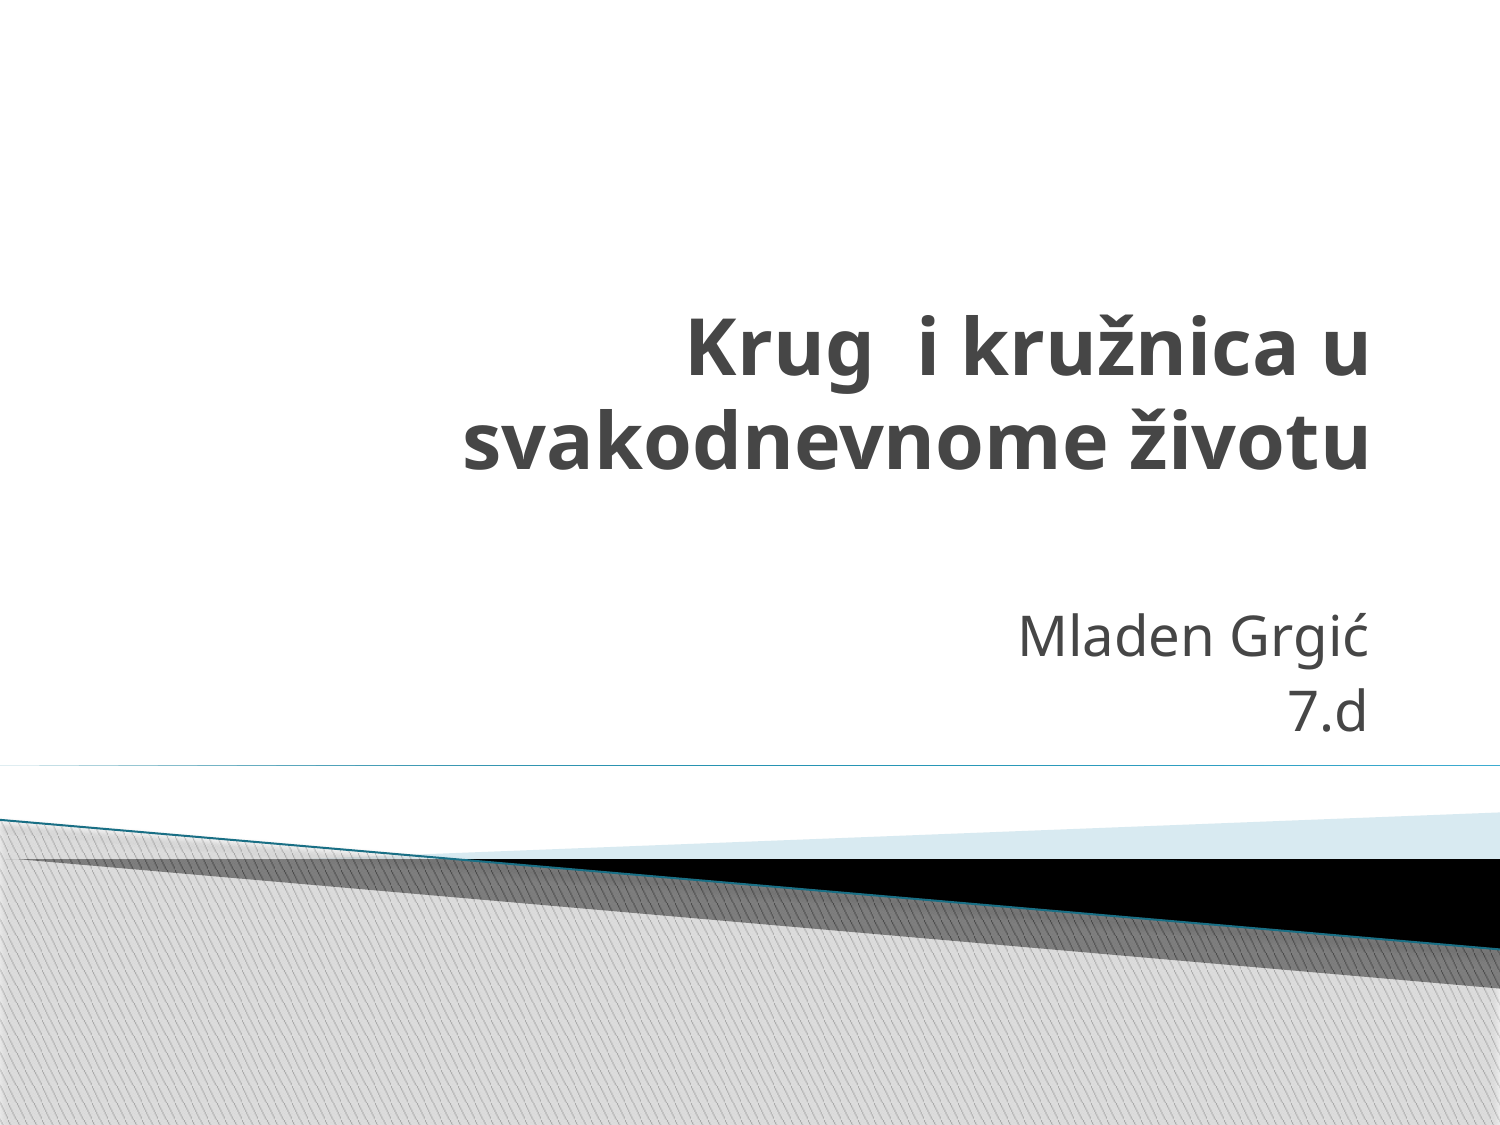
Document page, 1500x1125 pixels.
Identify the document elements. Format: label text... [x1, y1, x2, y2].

picture [5, 859, 1500, 989]
subtitle Mladen Grgić 7.d [112, 592, 1388, 790]
title Krug i kružnica u svakodnevnome životu [112, 287, 1388, 588]
